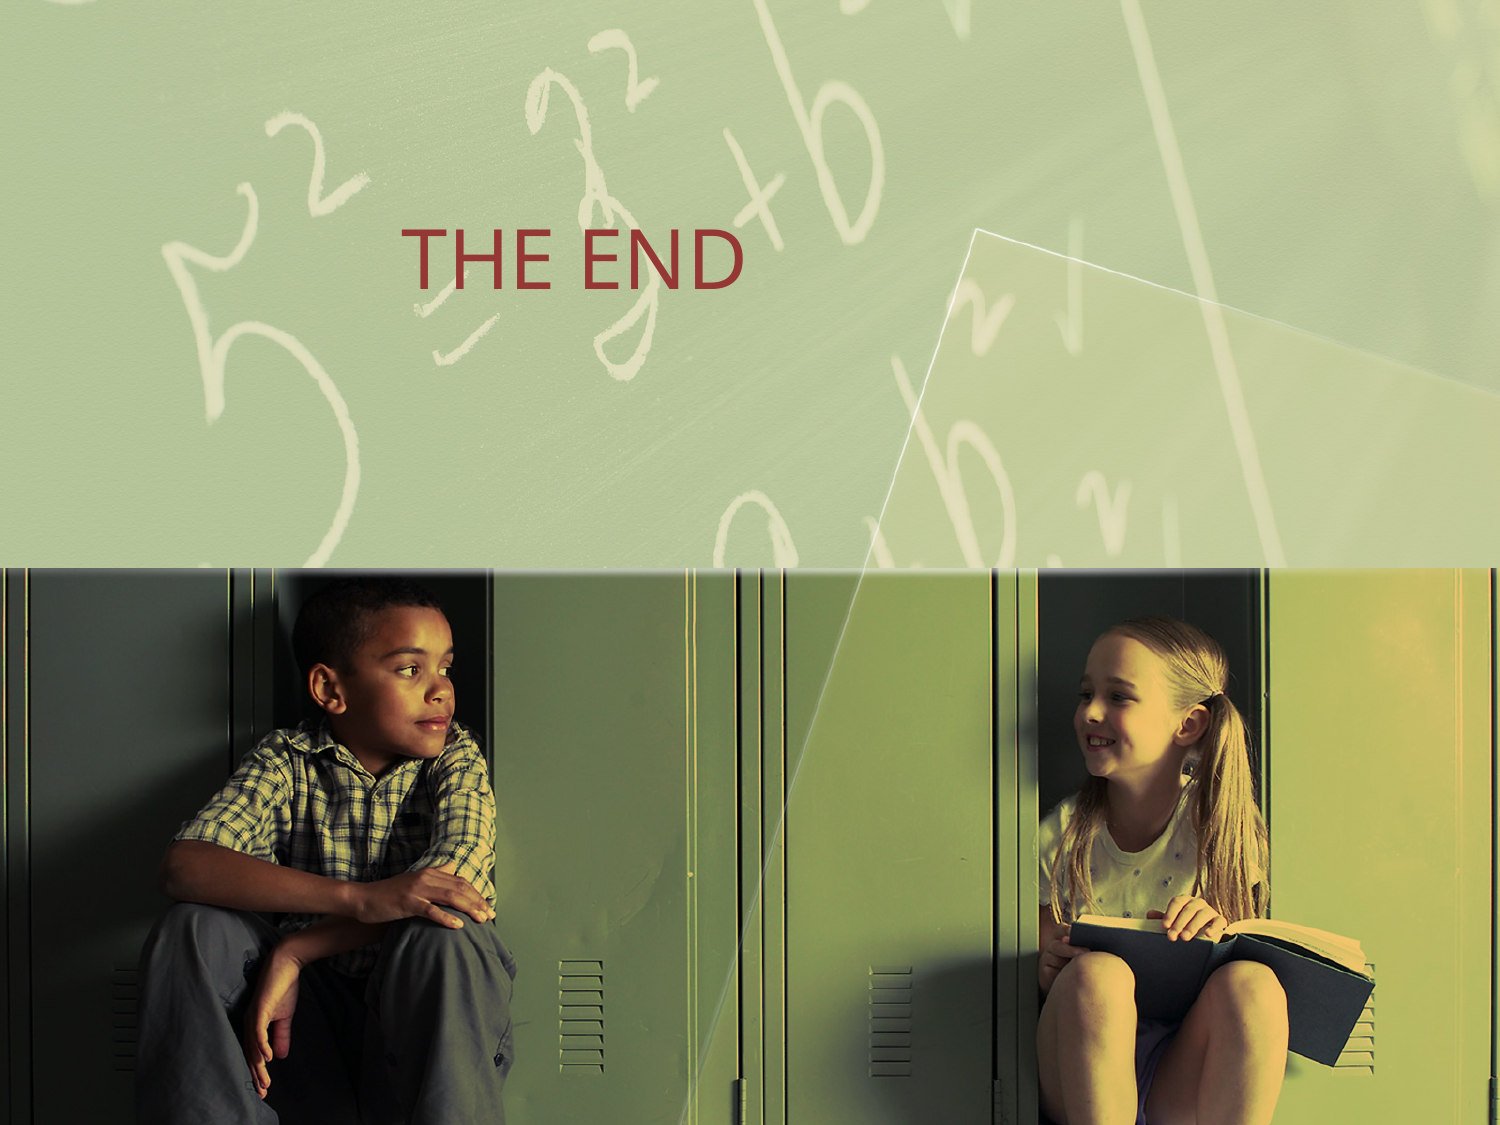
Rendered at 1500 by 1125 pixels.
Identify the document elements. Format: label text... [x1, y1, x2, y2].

title THE END [162, 187, 988, 326]
picture [0, 0, 1500, 1125]
